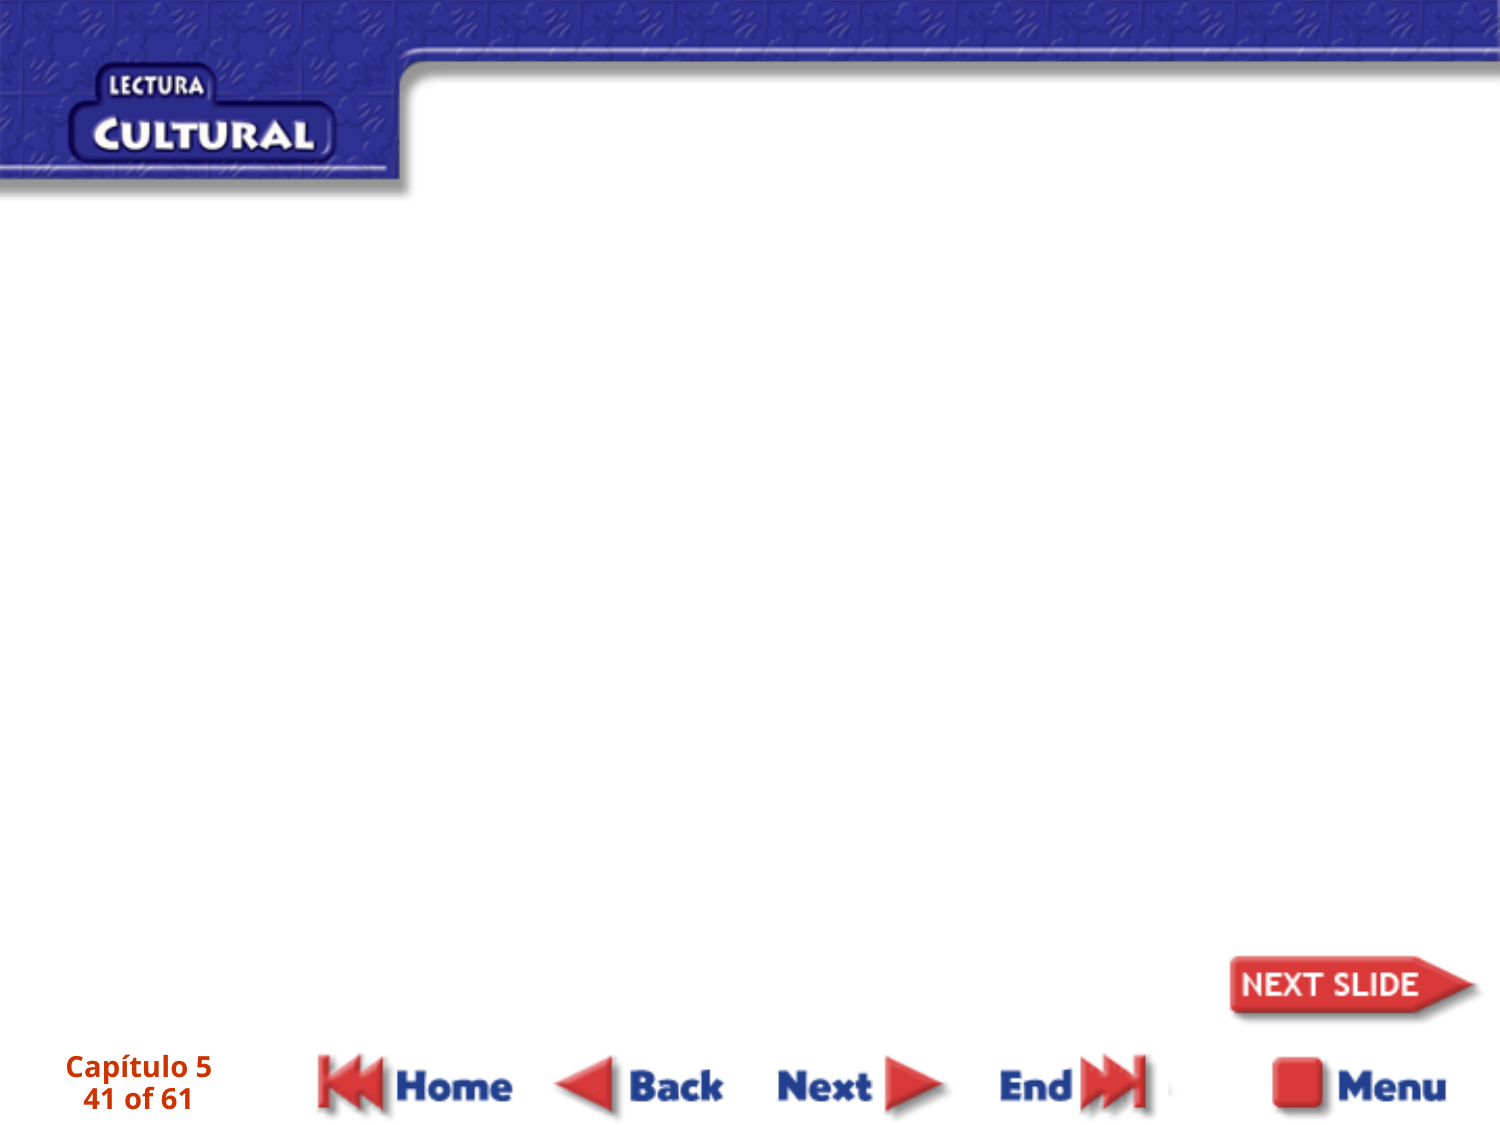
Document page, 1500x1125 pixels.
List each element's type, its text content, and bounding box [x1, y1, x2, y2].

picture [0, 0, 1500, 207]
picture [1224, 950, 1488, 1027]
picture [750, 1045, 967, 1125]
picture [304, 1045, 521, 1125]
picture [531, 1045, 748, 1125]
picture [1250, 1045, 1467, 1125]
picture [970, 1045, 1188, 1125]
text_box Capítulo 5 41 of 61 [57, 1040, 221, 1124]
